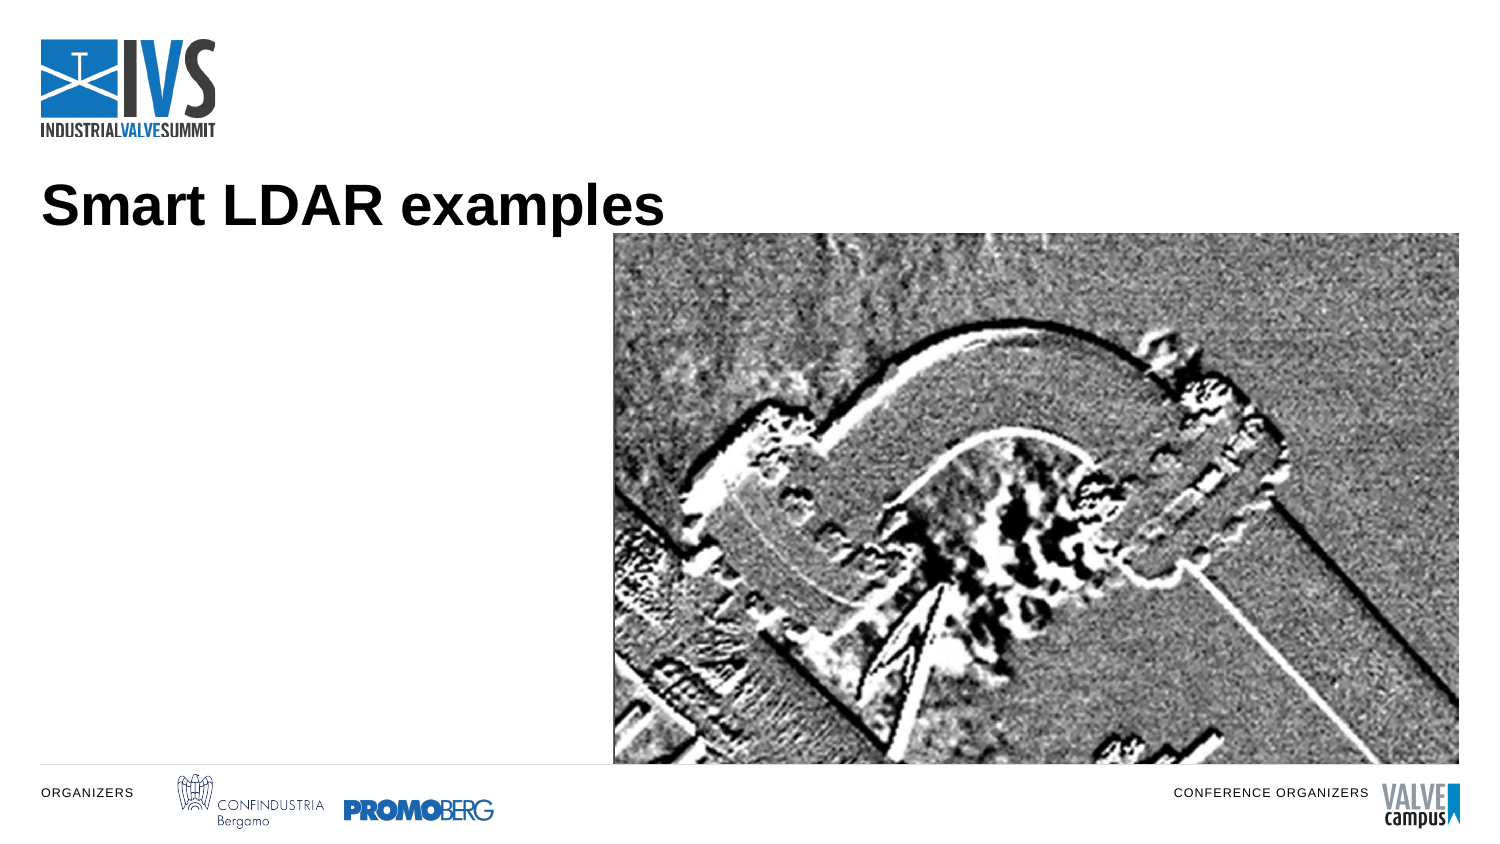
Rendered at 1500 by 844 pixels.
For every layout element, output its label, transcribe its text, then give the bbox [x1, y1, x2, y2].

title Smart LDAR examples [41, 138, 691, 355]
picture [613, 233, 1465, 844]
picture [167, 768, 334, 831]
